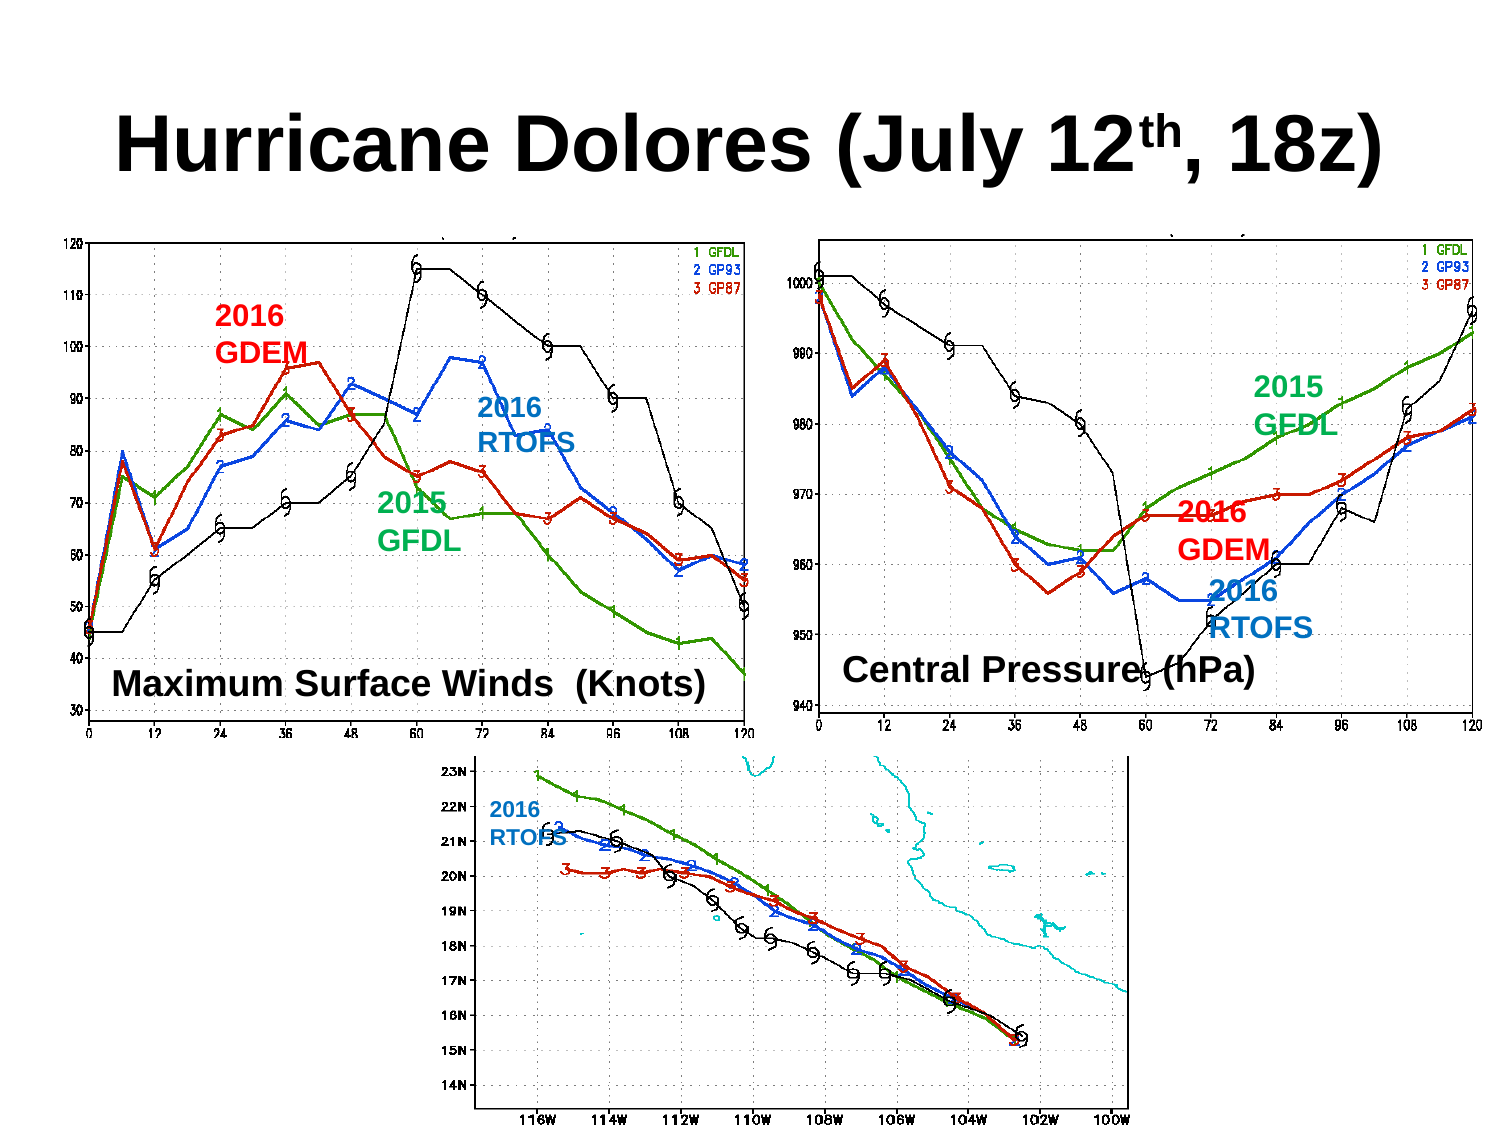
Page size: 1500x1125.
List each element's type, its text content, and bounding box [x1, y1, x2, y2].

title Hurricane Dolores (July 12th, 18z) [75, 45, 1425, 233]
picture [26, 233, 1485, 738]
picture [437, 755, 1144, 1125]
